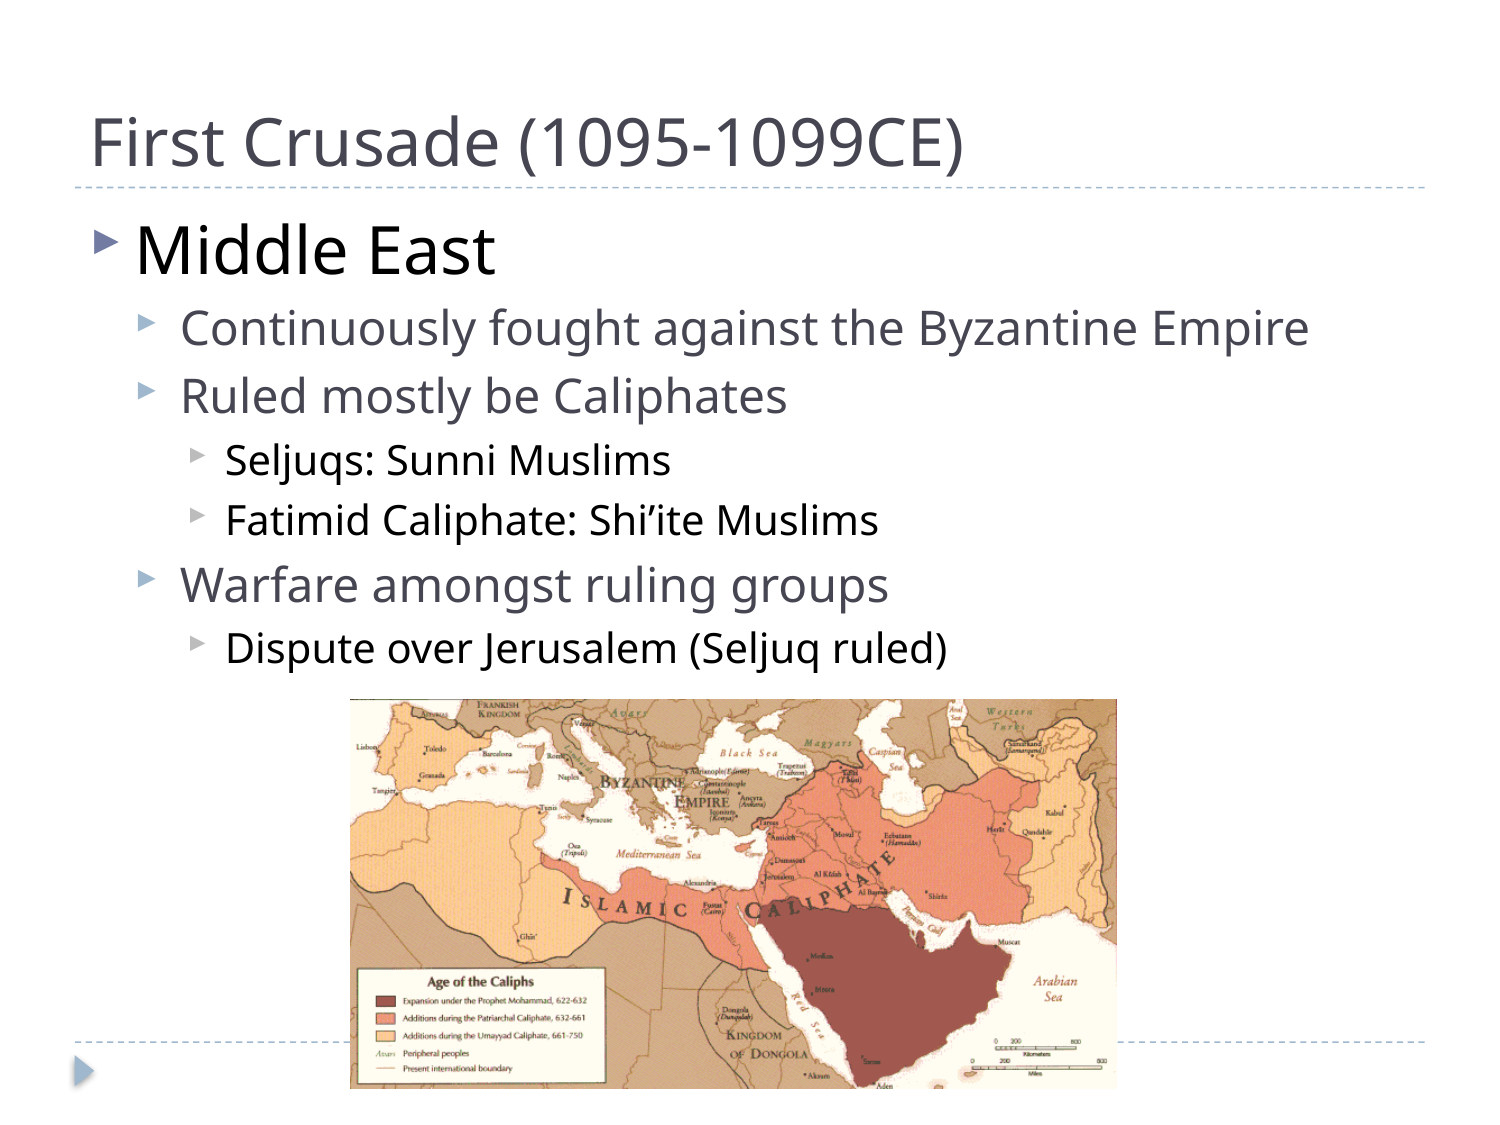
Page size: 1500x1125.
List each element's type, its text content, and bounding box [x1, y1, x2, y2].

picture [349, 699, 1118, 1090]
list Middle East Continuously fought against the Byzantine Empire Ruled mostly be Caliphates Seljuqs: Sunni Muslims Fatimid Caliphate: Shi’ite Muslims Warfare amongst ruling groups Dispute over Jerusalem (Seljuq ruled) [75, 200, 1425, 1010]
title First Crusade (1095-1099CE) [75, 24, 1425, 188]
